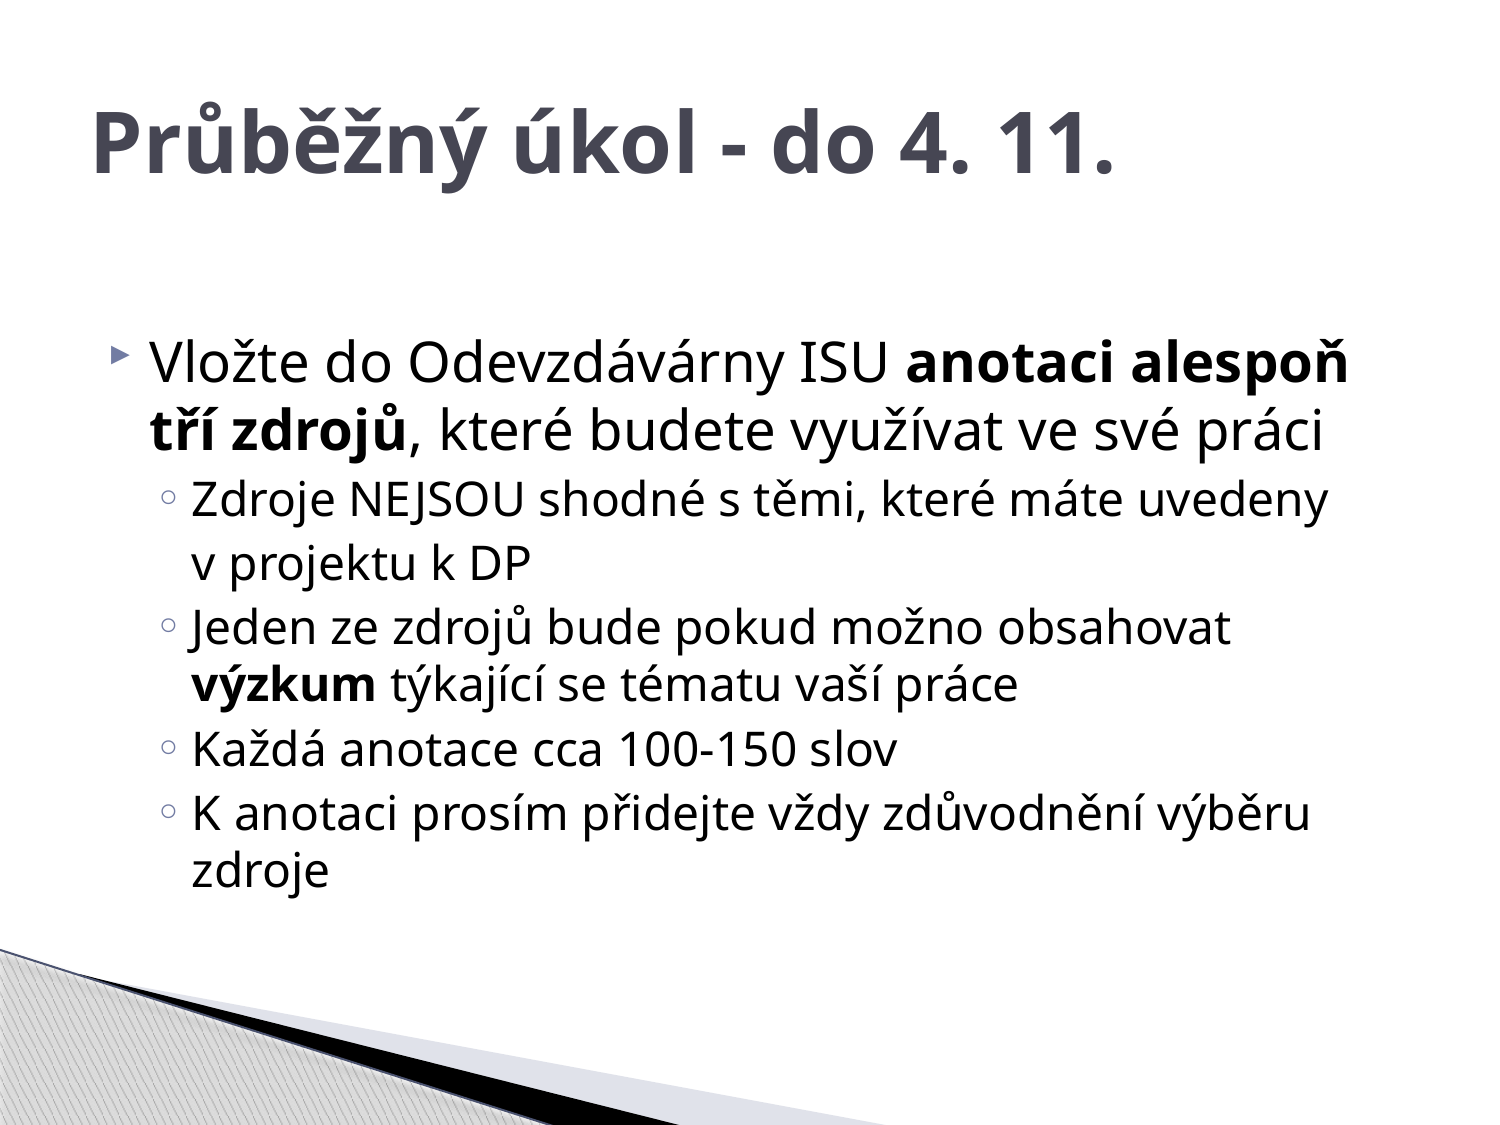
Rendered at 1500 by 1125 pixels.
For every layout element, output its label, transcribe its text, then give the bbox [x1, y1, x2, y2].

list Vložte do Odevzdávárny ISU anotaci alespoň tří zdrojů, které budete využívat ve své práci Zdroje NEJSOU shodné s těmi, které máte uvedeny v projektu k DP Jeden ze zdrojů bude pokud možno obsahovat výzkum týkající se tématu vaší práce Každá anotace cca 100-150 slov K anotaci prosím přidejte vždy zdůvodnění výběru zdroje [74, 242, 1426, 986]
title Průběžný úkol - do 4. 11. [75, 45, 1425, 233]
